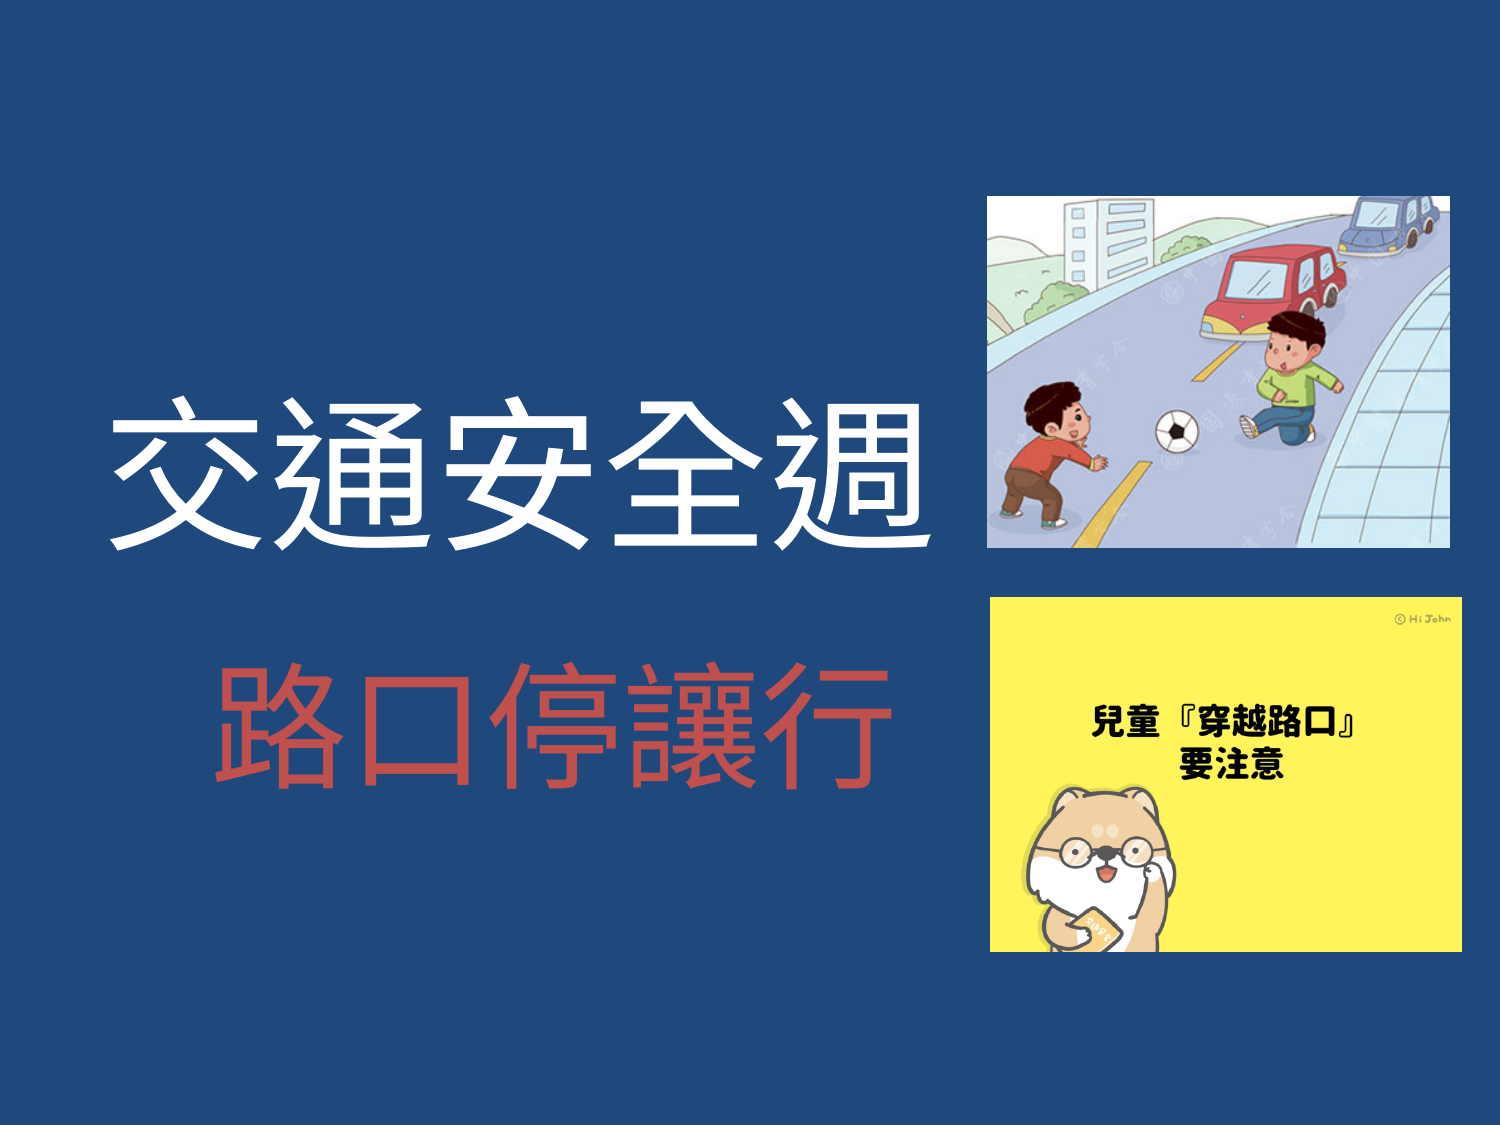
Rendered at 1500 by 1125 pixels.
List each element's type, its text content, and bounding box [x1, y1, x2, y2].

picture [986, 195, 1450, 549]
picture [990, 597, 1462, 952]
subtitle 路口停讓行 [100, 633, 985, 823]
title 交通安全週 [76, 349, 963, 591]
